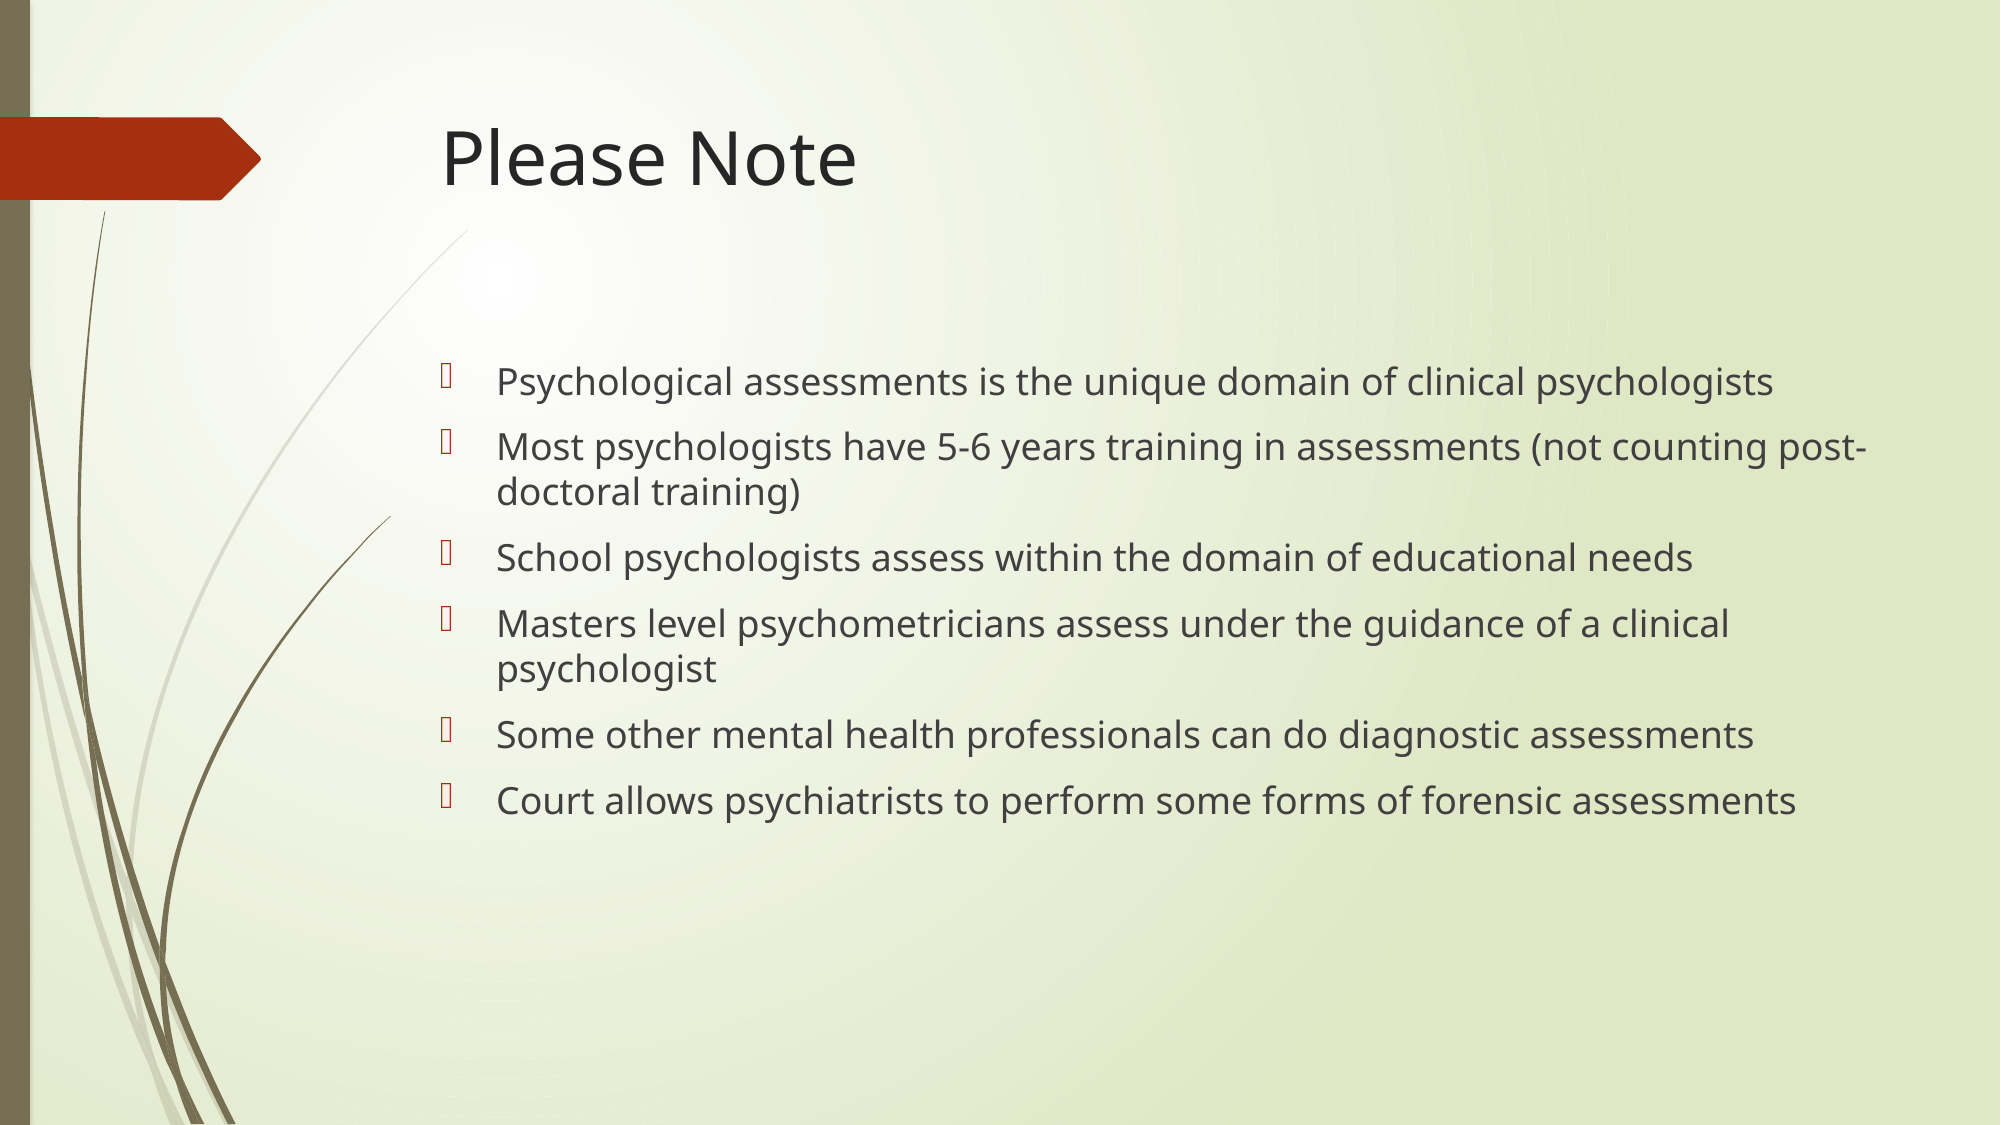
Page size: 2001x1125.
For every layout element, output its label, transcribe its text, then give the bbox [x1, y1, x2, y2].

list Psychological assessments is the unique domain of clinical psychologists Most psychologists have 5-6 years training in assessments (not counting post-doctoral training) School psychologists assess within the domain of educational needs Masters level psychometricians assess under the guidance of a clinical psychologist Some other mental health professionals can do diagnostic assessments Court allows psychiatrists to perform some forms of forensic assessments [424, 350, 1888, 970]
title Please Note [425, 102, 1888, 313]
